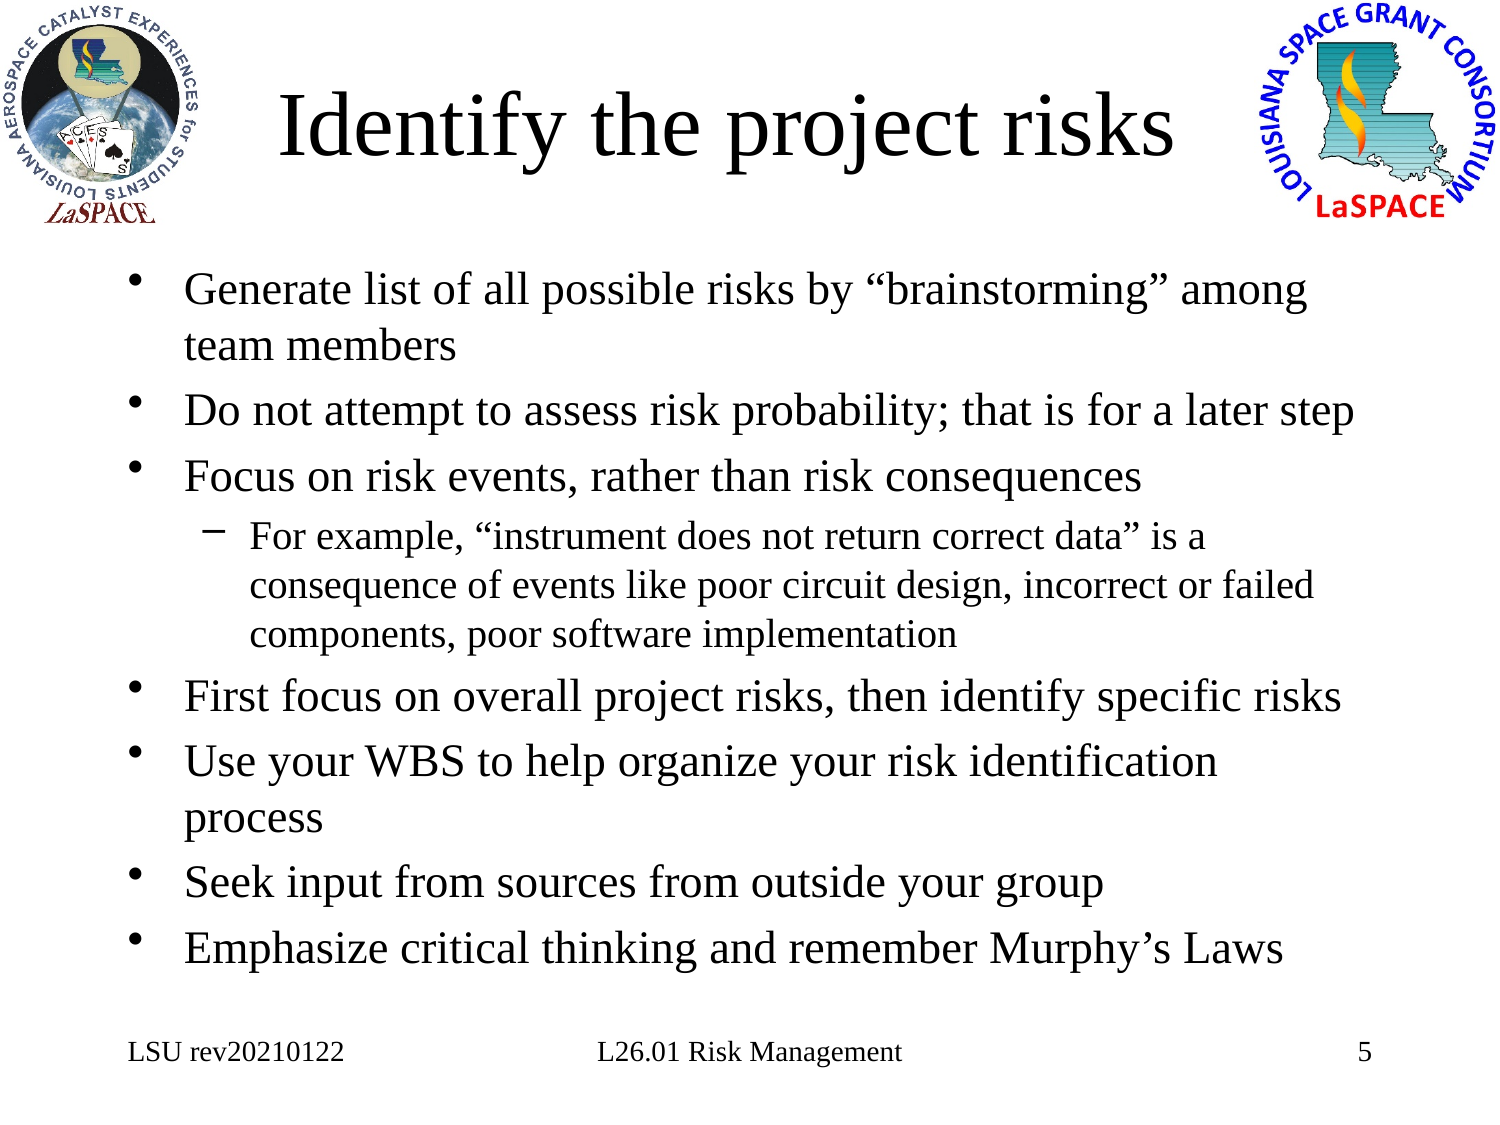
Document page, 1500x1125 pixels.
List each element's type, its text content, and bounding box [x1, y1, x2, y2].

list Generate list of all possible risks by “brainstorming” among team members Do not attempt to assess risk probability; that is for a later step Focus on risk events, rather than risk consequences For example, “instrument does not return correct data” is a consequence of events like poor circuit design, incorrect or failed components, poor software implementation First focus on overall project risks, then identify specific risks Use your WBS to help organize your risk identification process Seek input from sources from outside your group Emphasize critical thinking and remember Murphy’s Laws [112, 249, 1388, 1000]
picture [1254, 0, 1500, 225]
slide_number LSU rev20210122 [112, 1025, 425, 1100]
footer L26.01 Risk Management [512, 1025, 988, 1100]
picture [0, 0, 201, 225]
title Identify the project risks [200, 12, 1255, 225]
slide_number 5 [1074, 1025, 1388, 1100]
